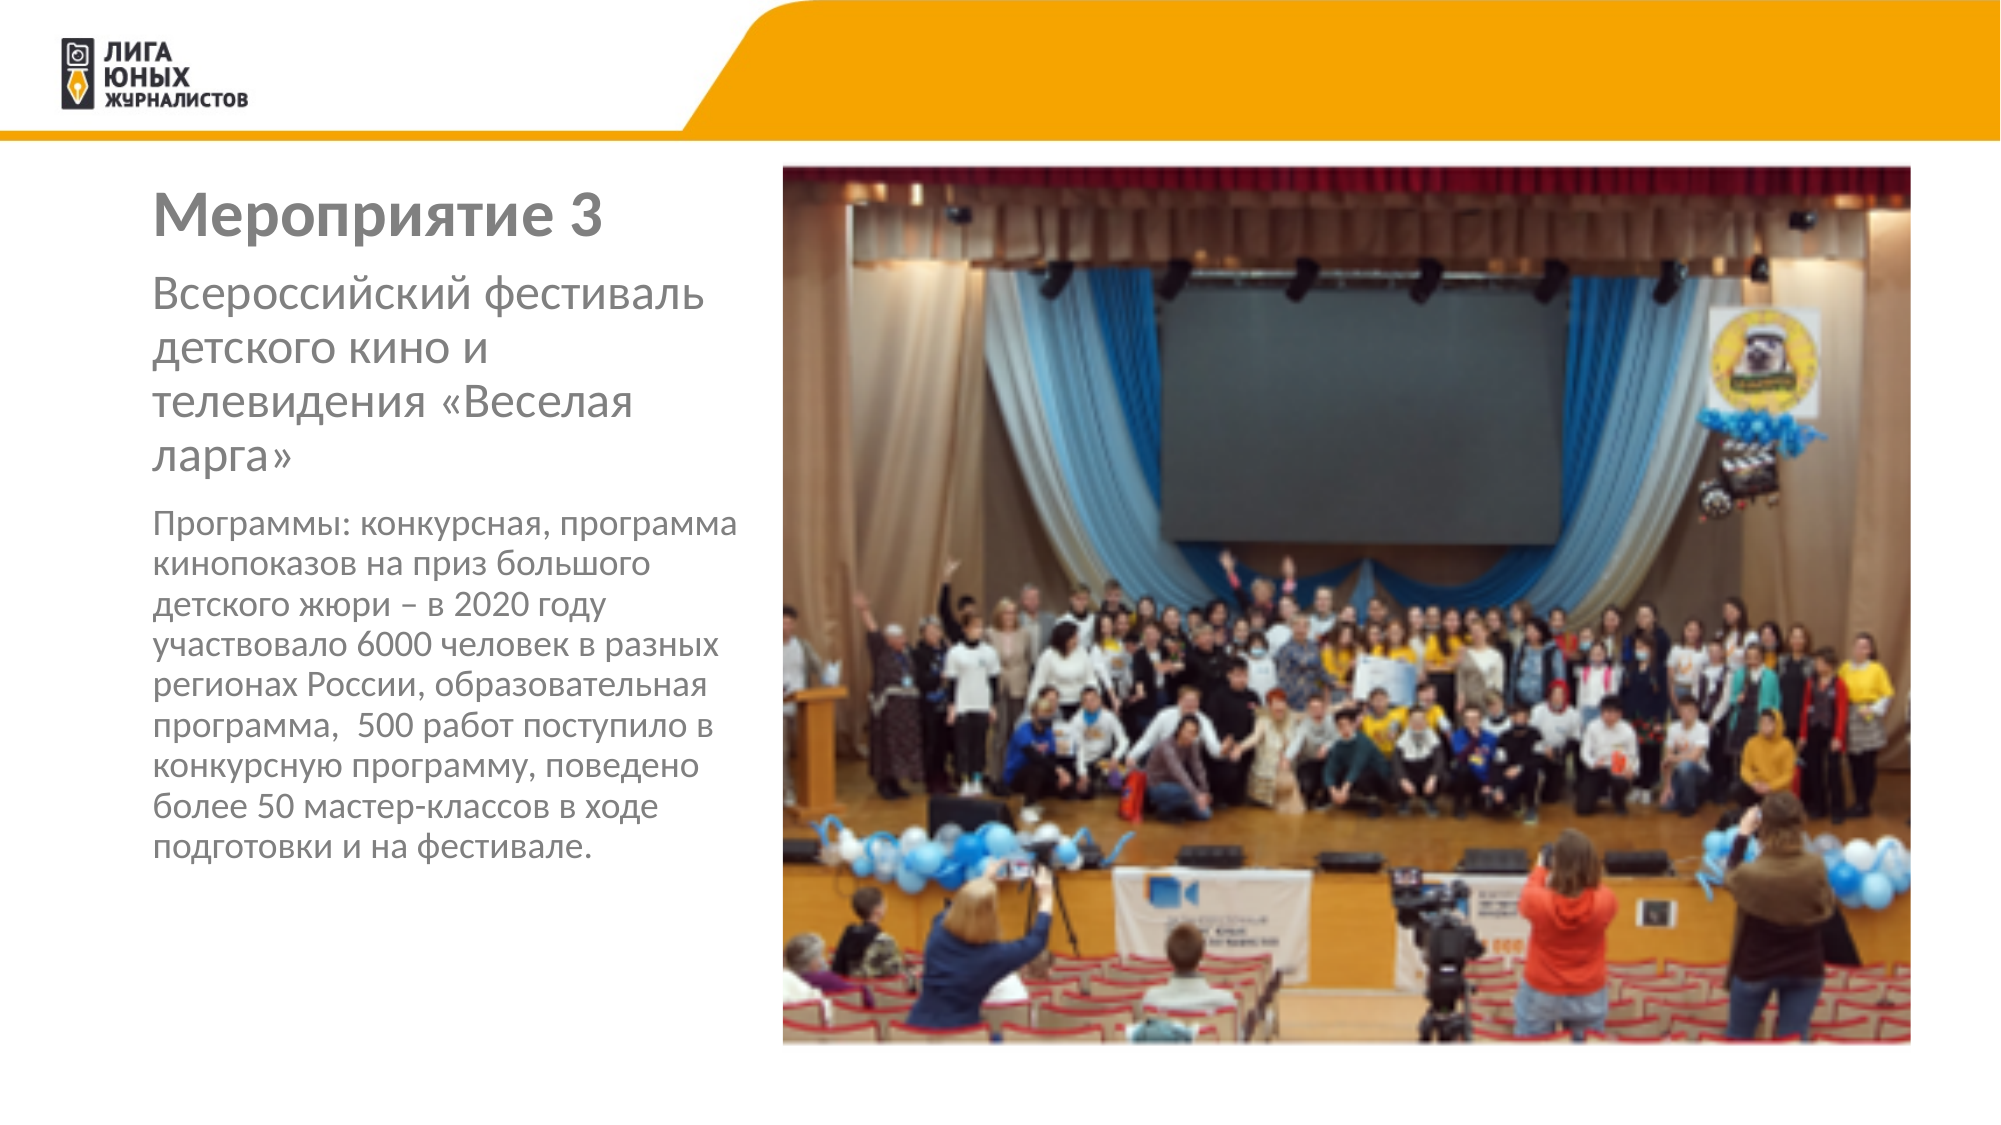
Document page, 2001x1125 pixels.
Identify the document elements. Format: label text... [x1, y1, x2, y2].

list Всероссийский фестиваль детского кино и телевидения «Веселая ларга» Программы: конкурсная, программа кинопоказов на приз большого детского жюри – в 2020 году участвовало 6000 человек в разных регионах России, образовательная программа, 500 работ поступило в конкурсную программу, поведено более 50 мастер-классов в ходе подготовки и на фестивале. [137, 258, 782, 963]
title Мероприятие 3 [137, 161, 782, 258]
picture [0, 0, 2001, 1125]
